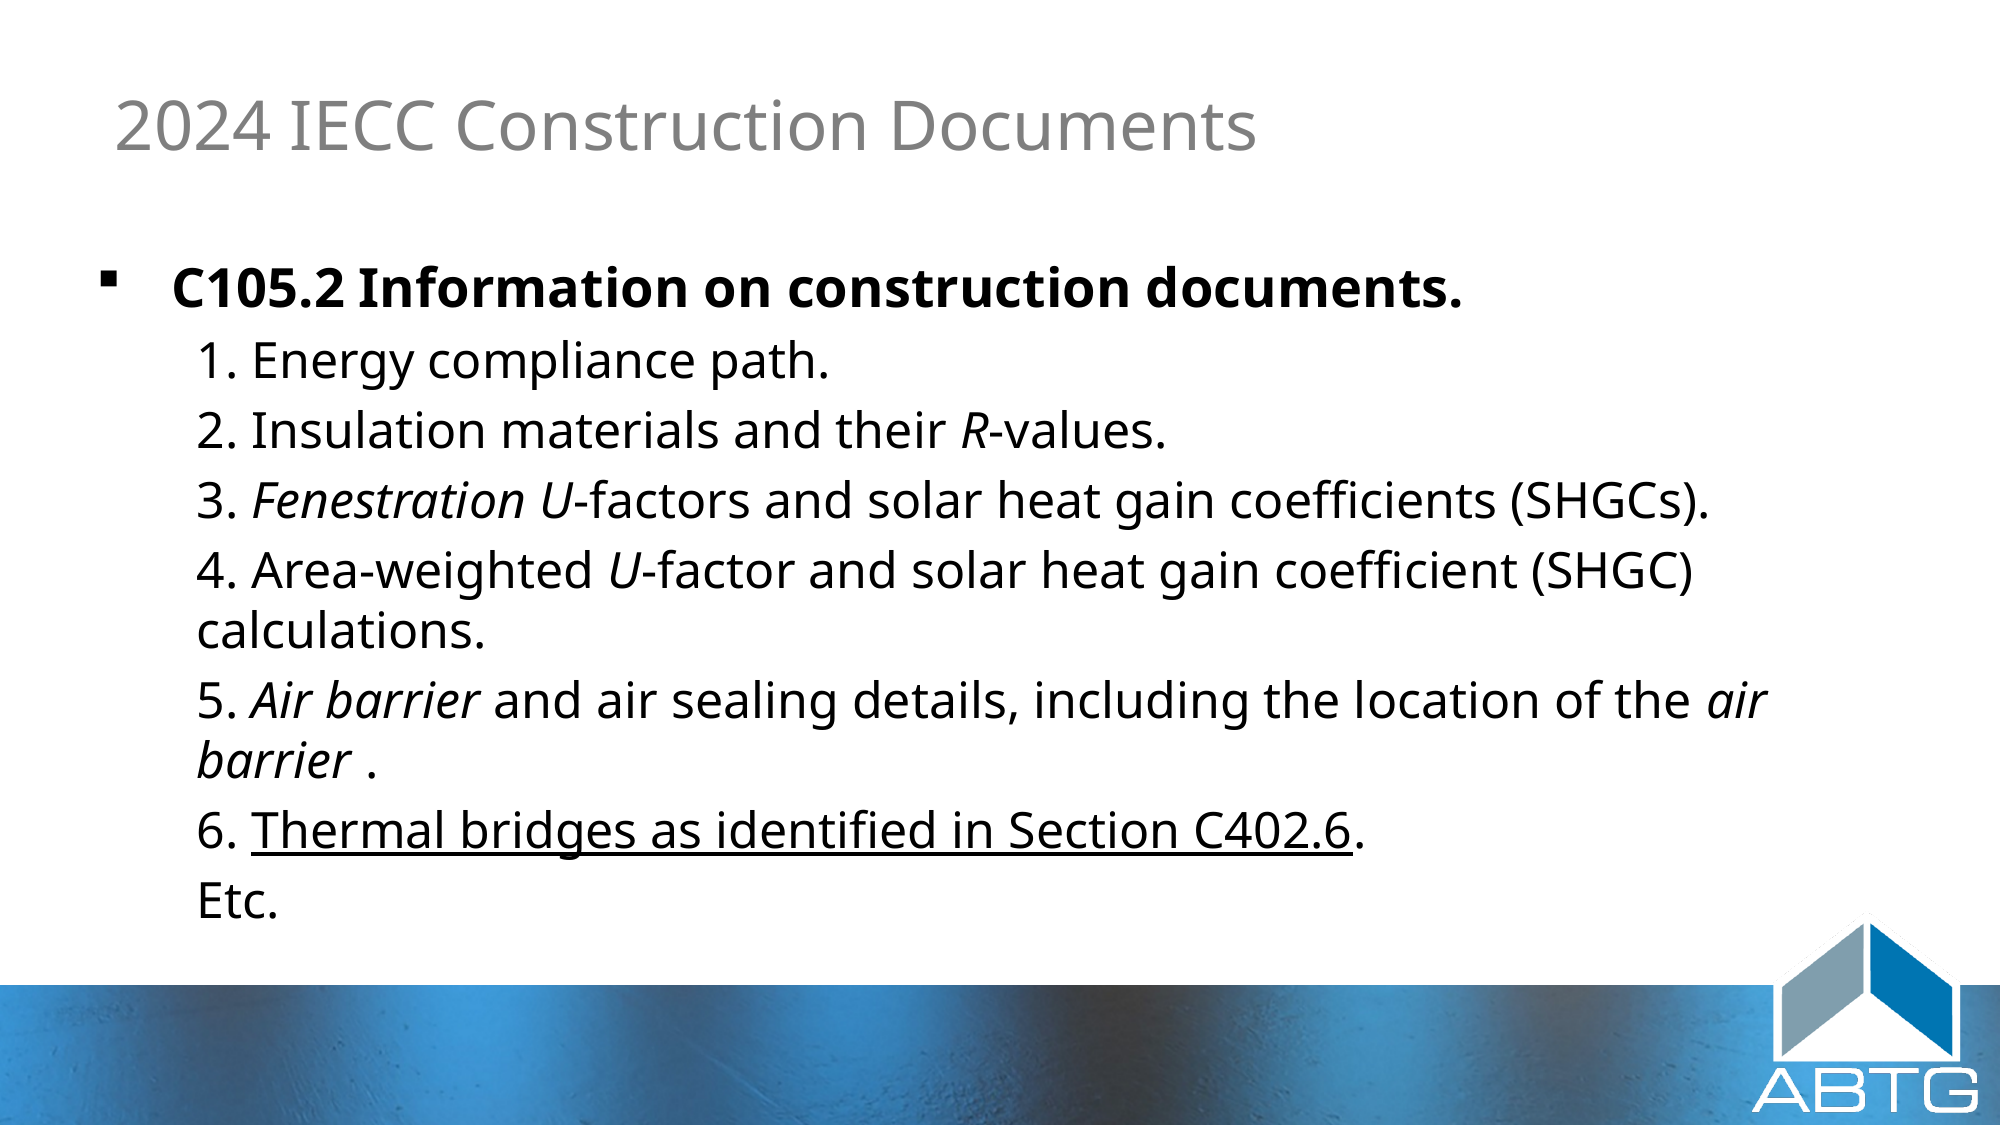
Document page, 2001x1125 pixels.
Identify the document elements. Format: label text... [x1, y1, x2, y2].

picture [0, 910, 2000, 1125]
list C105.2 Information on construction documents. 1. Energy compliance path. 2. Insulation materials and their R-values. 3. Fenestration U-factors and solar heat gain coefficients (SHGCs). 4. Area-weighted U-factor and solar heat gain coefficient (SHGC) calculations. 5. Air barrier and air sealing details, including the location of the air barrier . 6. Thermal bridges as identified in Section C402.6. Etc. [81, 245, 1900, 896]
title 2024 IECC Construction Documents [99, 33, 1900, 213]
